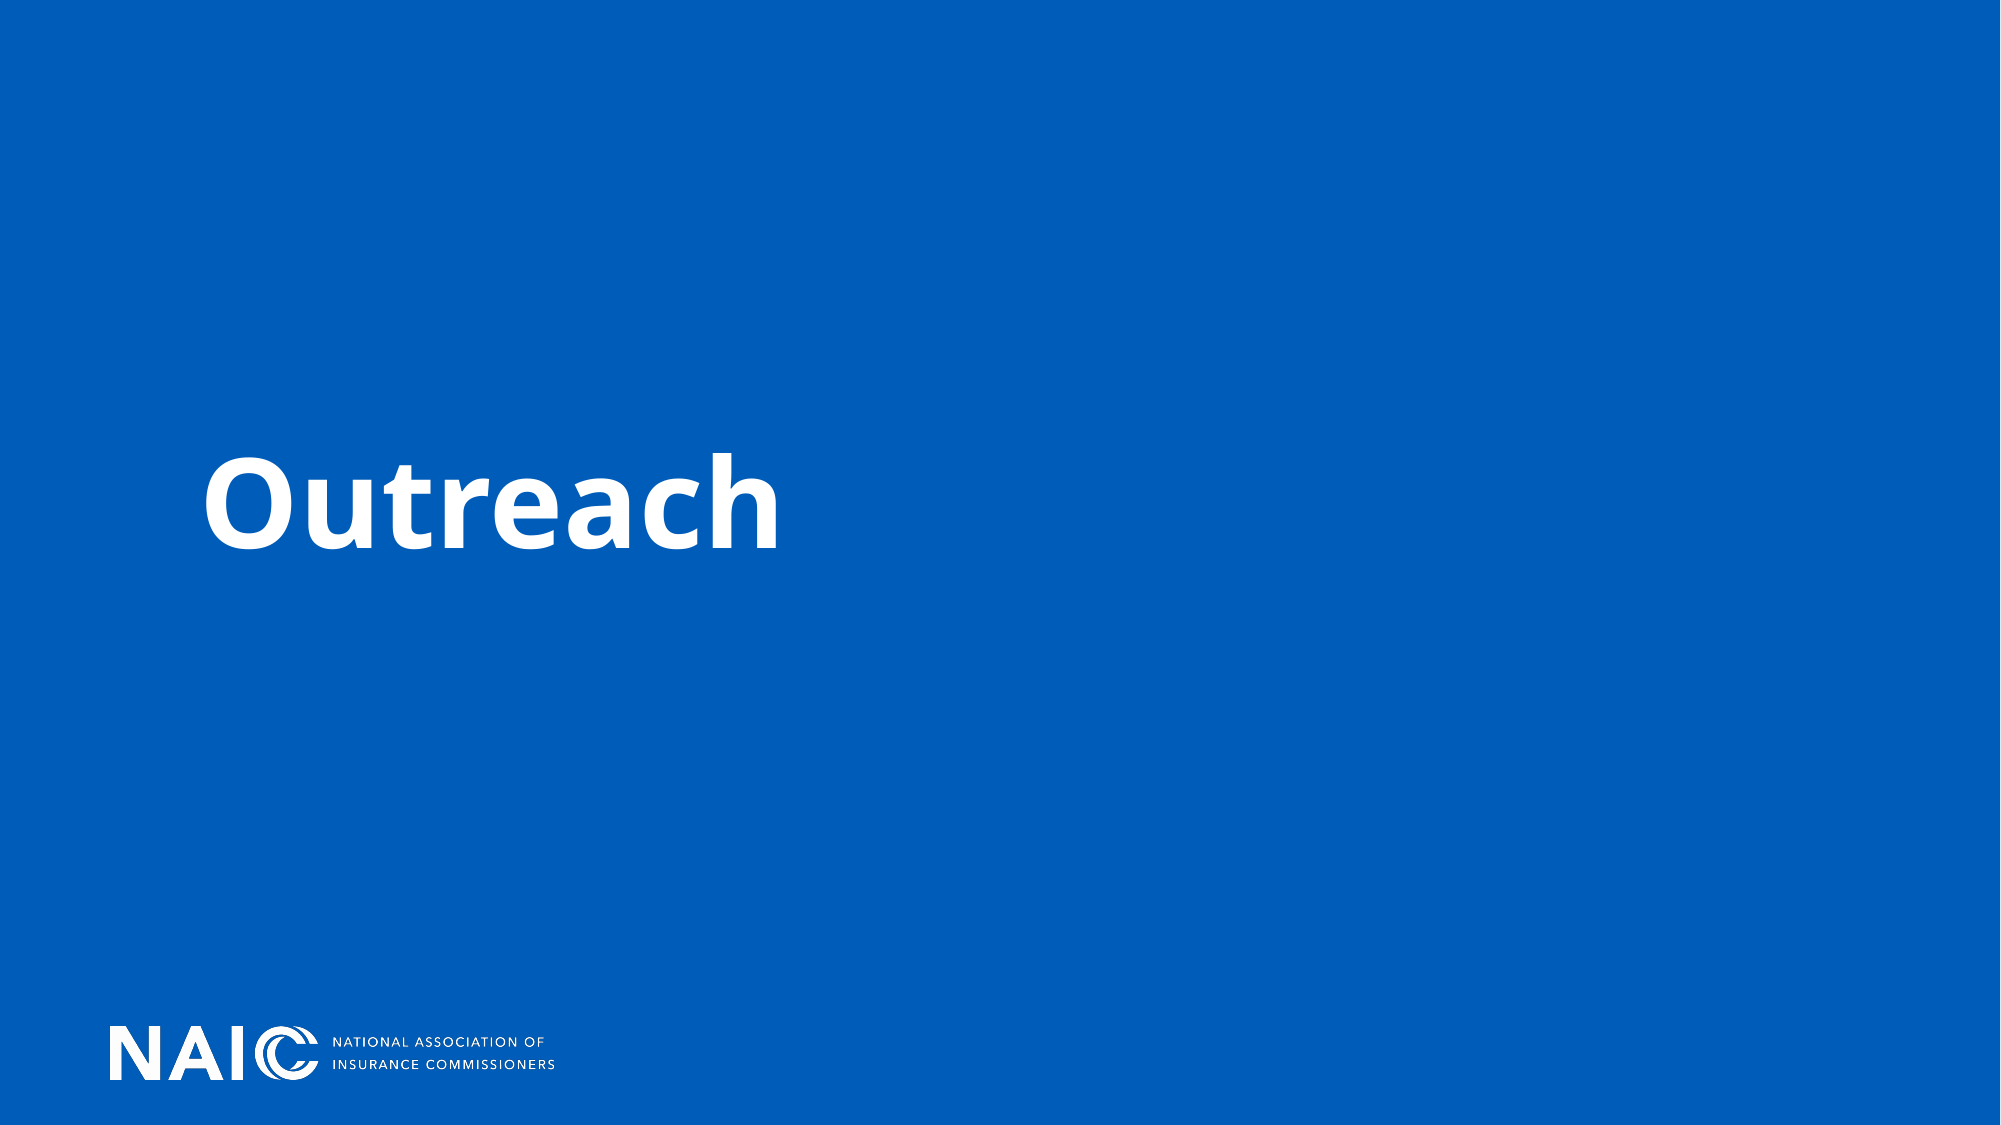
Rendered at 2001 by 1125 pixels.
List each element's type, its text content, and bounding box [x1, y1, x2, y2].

picture [109, 1026, 555, 1080]
title Outreach [199, 182, 1896, 576]
